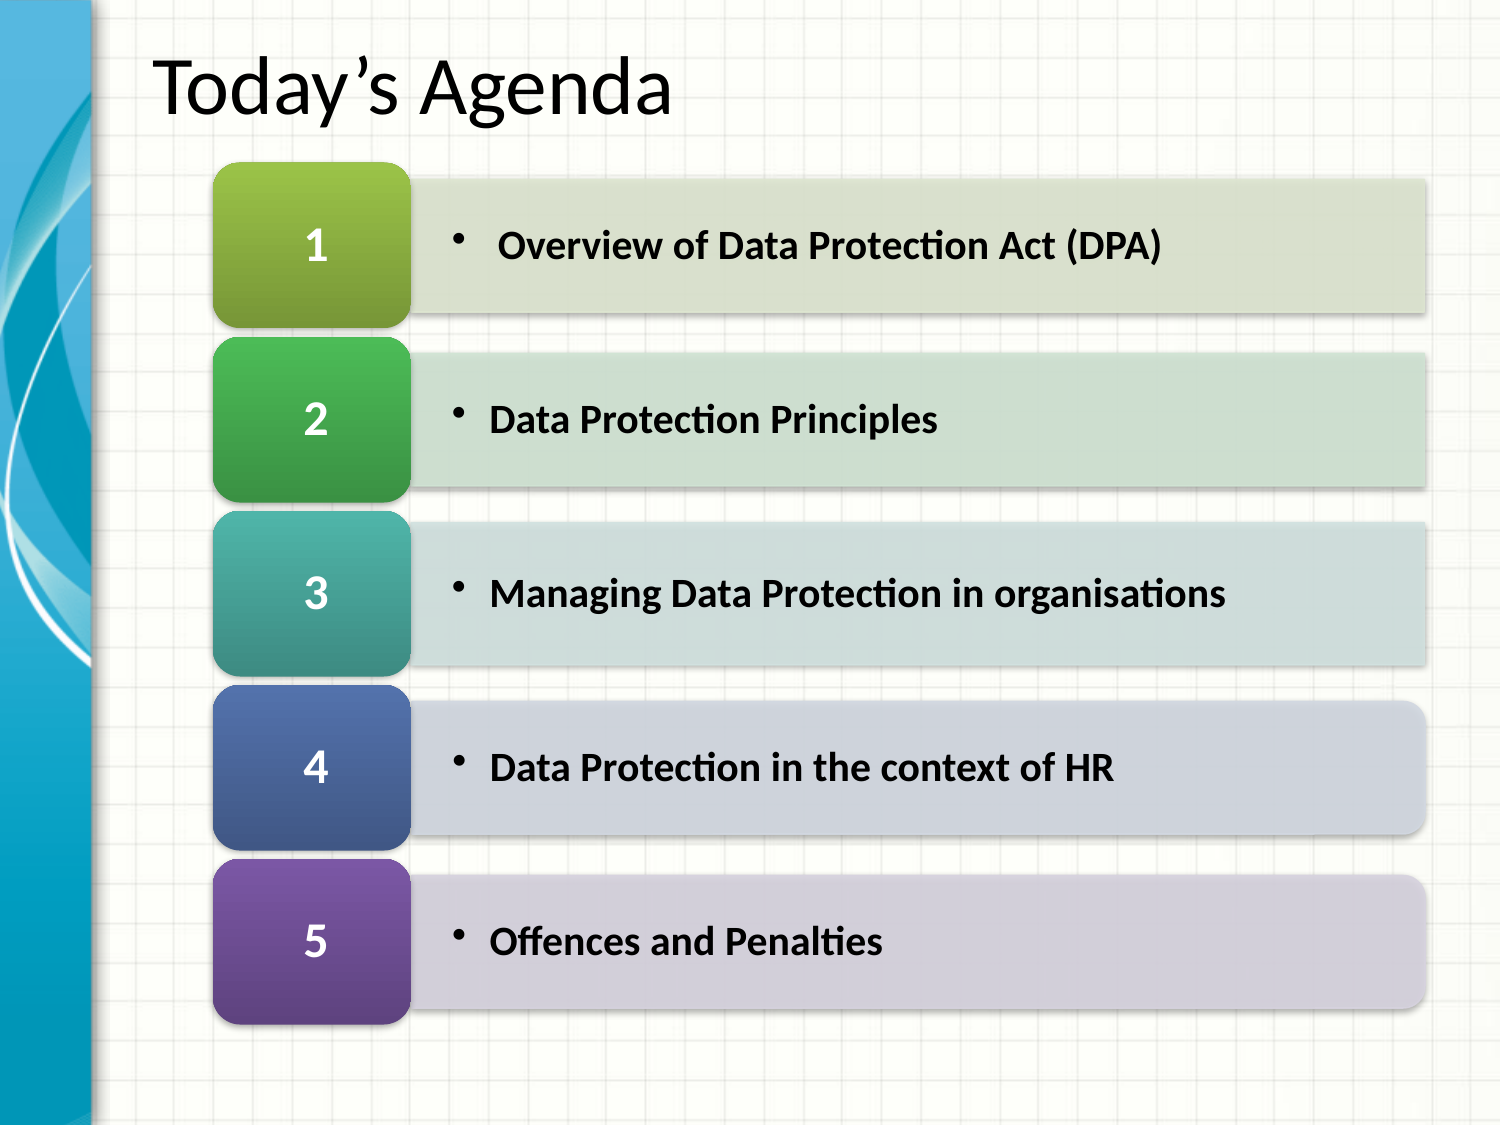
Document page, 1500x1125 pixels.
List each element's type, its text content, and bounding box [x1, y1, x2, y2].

title Today’s Agenda [138, 0, 1463, 175]
picture [0, 0, 1500, 1125]
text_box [212, 162, 1426, 1026]
